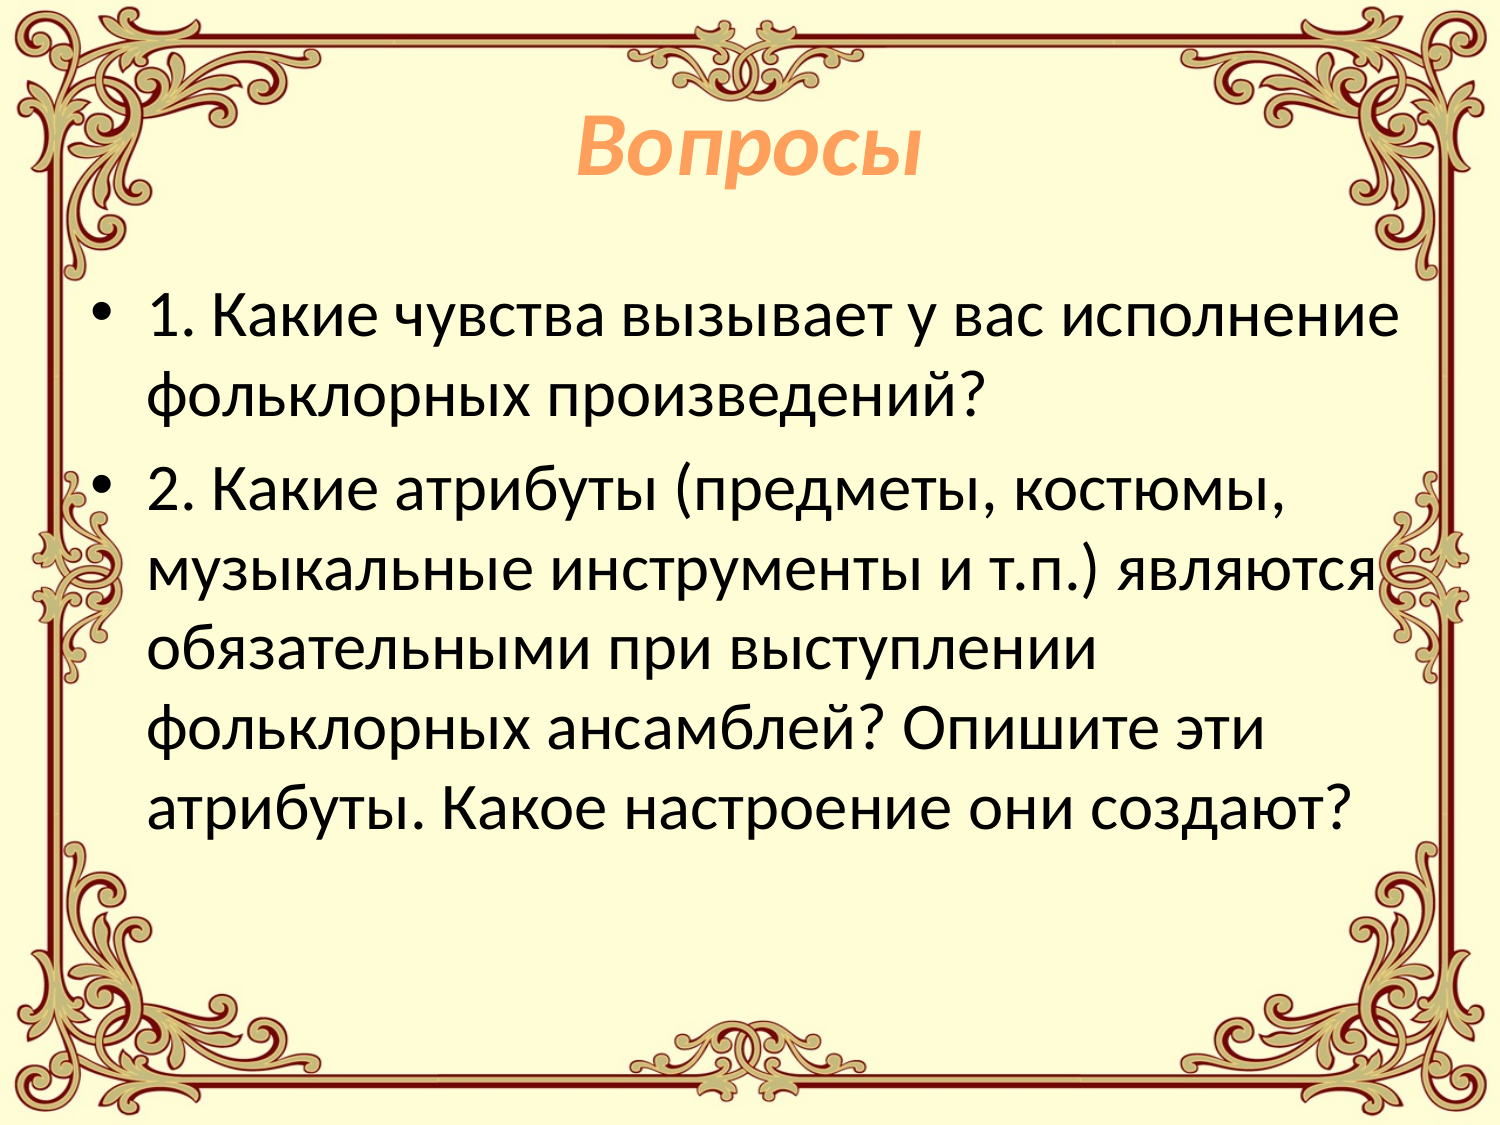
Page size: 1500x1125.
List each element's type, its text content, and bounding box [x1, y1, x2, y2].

picture [0, 0, 1500, 1125]
title Вопросы [75, 45, 1425, 233]
list 1. Какие чувства вызывает у вас исполнение фольклорных произведений? 2. Какие атрибуты (предметы, костюмы, музыкальные инструменты и т.п.) являются обязательными при выступлении фольклорных ансамблей? Опишите эти атрибуты. Какое настроение они создают? [75, 262, 1425, 1005]
